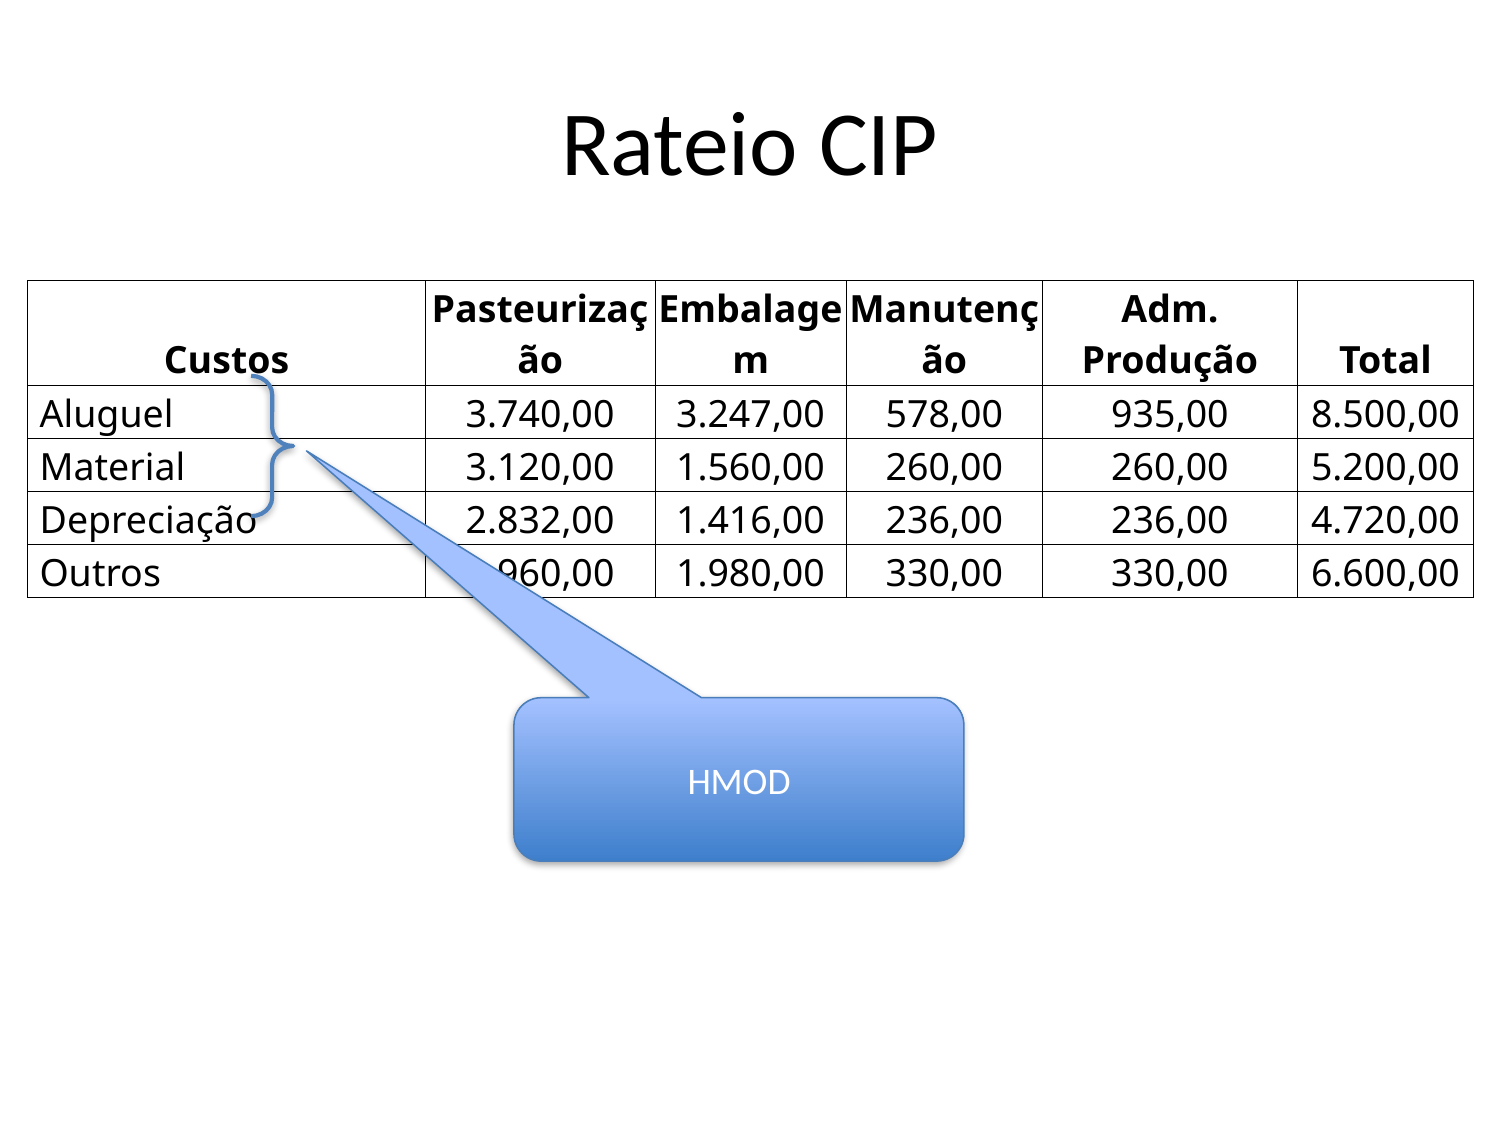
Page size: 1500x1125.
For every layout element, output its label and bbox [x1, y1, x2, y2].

table_header [1043, 281, 1297, 385]
table_header [847, 281, 1042, 385]
table_cell [1298, 439, 1473, 491]
table_cell [275, 439, 425, 491]
table_cell [847, 386, 1042, 438]
table_cell [656, 492, 846, 544]
table_header [426, 281, 655, 385]
table_cell [28, 545, 425, 597]
table_cell [847, 492, 1042, 544]
table_cell [847, 545, 1042, 597]
table_cell [426, 386, 655, 438]
table_cell [28, 439, 251, 491]
table_cell [273, 386, 425, 438]
table_header [656, 281, 846, 385]
table_cell [656, 386, 846, 438]
table_cell [28, 492, 410, 544]
table_cell [426, 492, 655, 544]
text_box [305, 450, 965, 862]
table_cell [426, 558, 471, 597]
table_header [28, 281, 425, 385]
table_cell [1043, 545, 1297, 597]
table_cell [1043, 386, 1297, 438]
table_cell [847, 439, 1042, 491]
table_cell [461, 545, 655, 597]
table_cell [1298, 492, 1473, 544]
table_cell [426, 439, 655, 491]
table_cell [376, 492, 425, 523]
table_cell [656, 545, 846, 597]
table_cell [1298, 545, 1473, 597]
title [75, 45, 1425, 233]
table_cell [656, 439, 846, 491]
table_cell [1043, 492, 1297, 544]
table_cell [28, 386, 251, 438]
text_box [250, 373, 296, 519]
table_cell [1043, 439, 1297, 491]
table_header [1298, 281, 1473, 385]
table_cell [1298, 386, 1473, 438]
